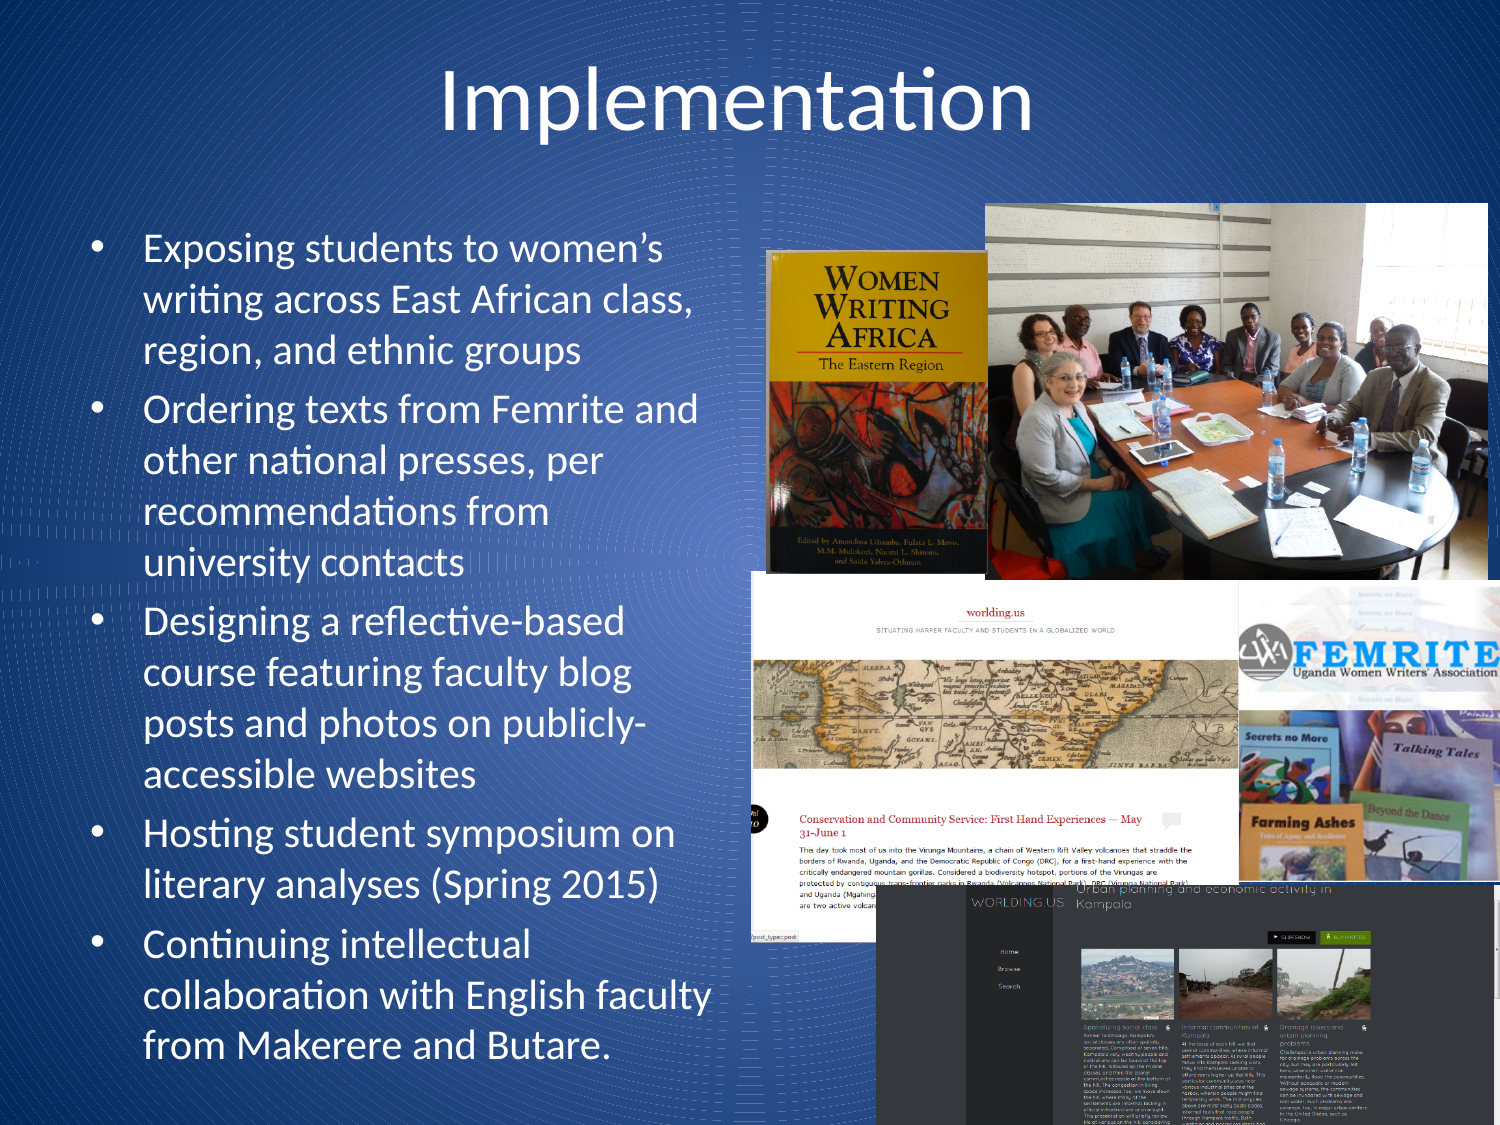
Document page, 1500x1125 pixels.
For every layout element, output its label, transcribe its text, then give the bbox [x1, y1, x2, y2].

title Implementation [62, 0, 1413, 188]
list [1243, 579, 1500, 883]
picture [751, 203, 1500, 1125]
list Exposing students to women’s writing across East African class, region, and ethnic groups Ordering texts from Femrite and other national presses, per recommendations from university contacts Designing a reflective-based course featuring faculty blog posts and photos on publicly-accessible websites Hosting student symposium on literary analyses (Spring 2015) Continuing intellectual collaboration with English faculty from Makerere and Butare. [75, 212, 738, 1088]
